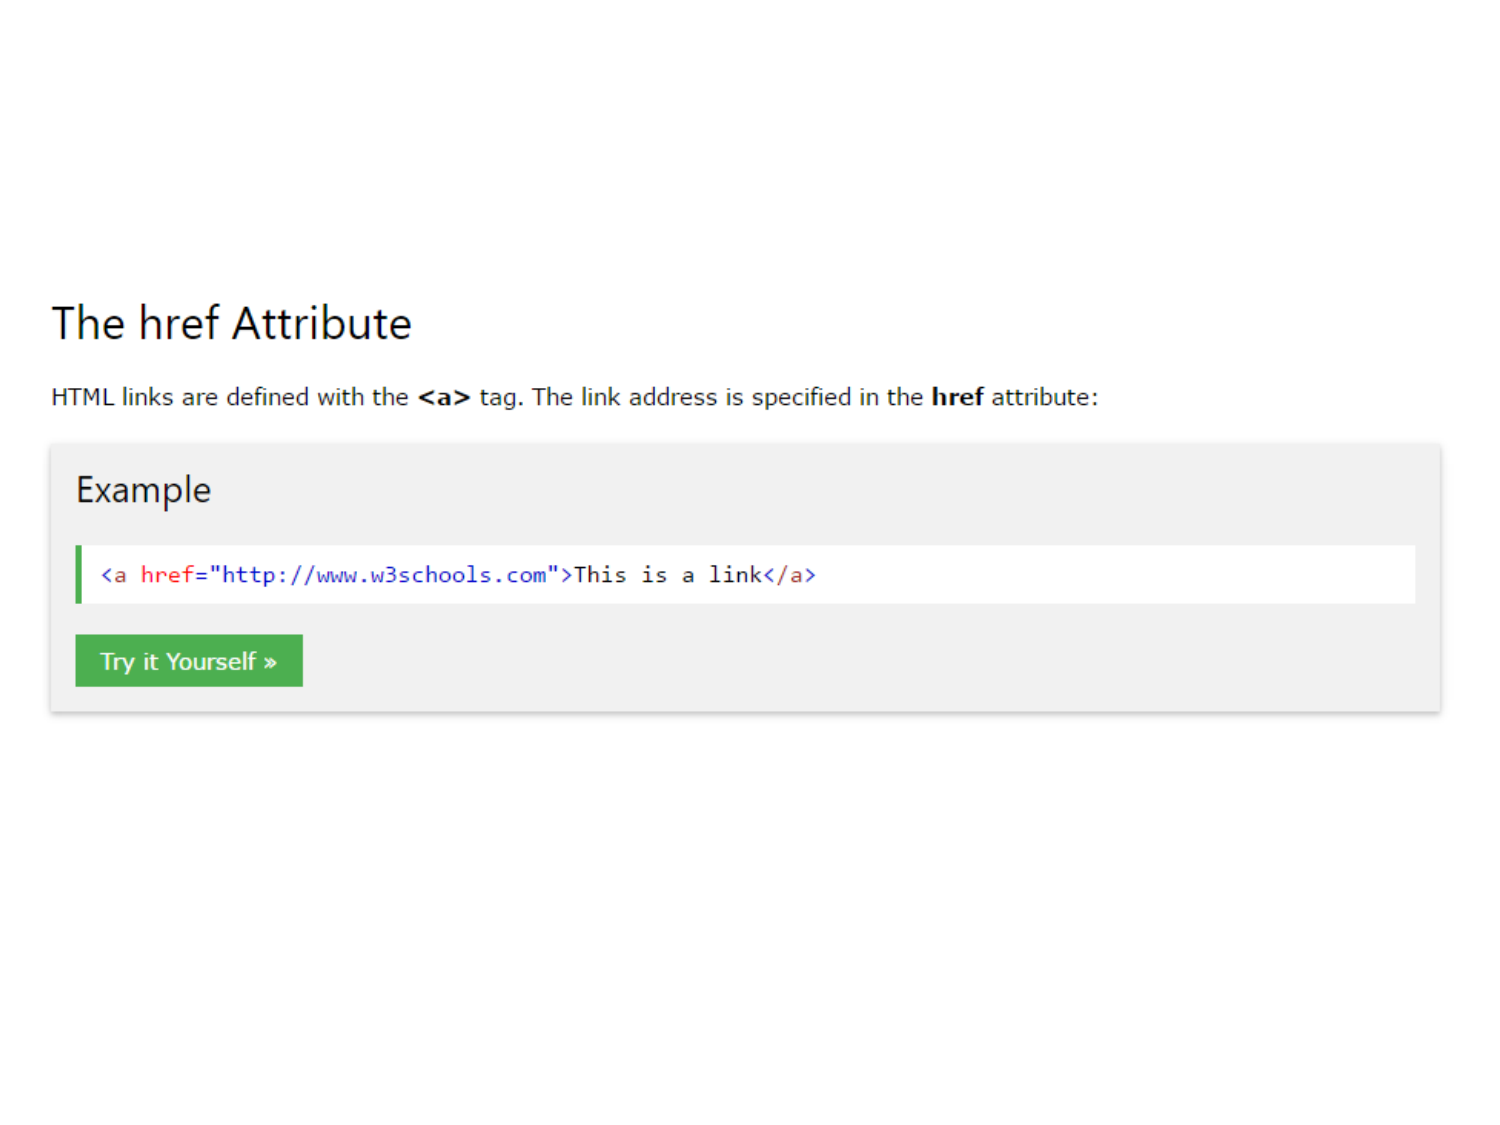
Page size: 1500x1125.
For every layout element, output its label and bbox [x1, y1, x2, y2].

picture [42, 286, 1454, 724]
